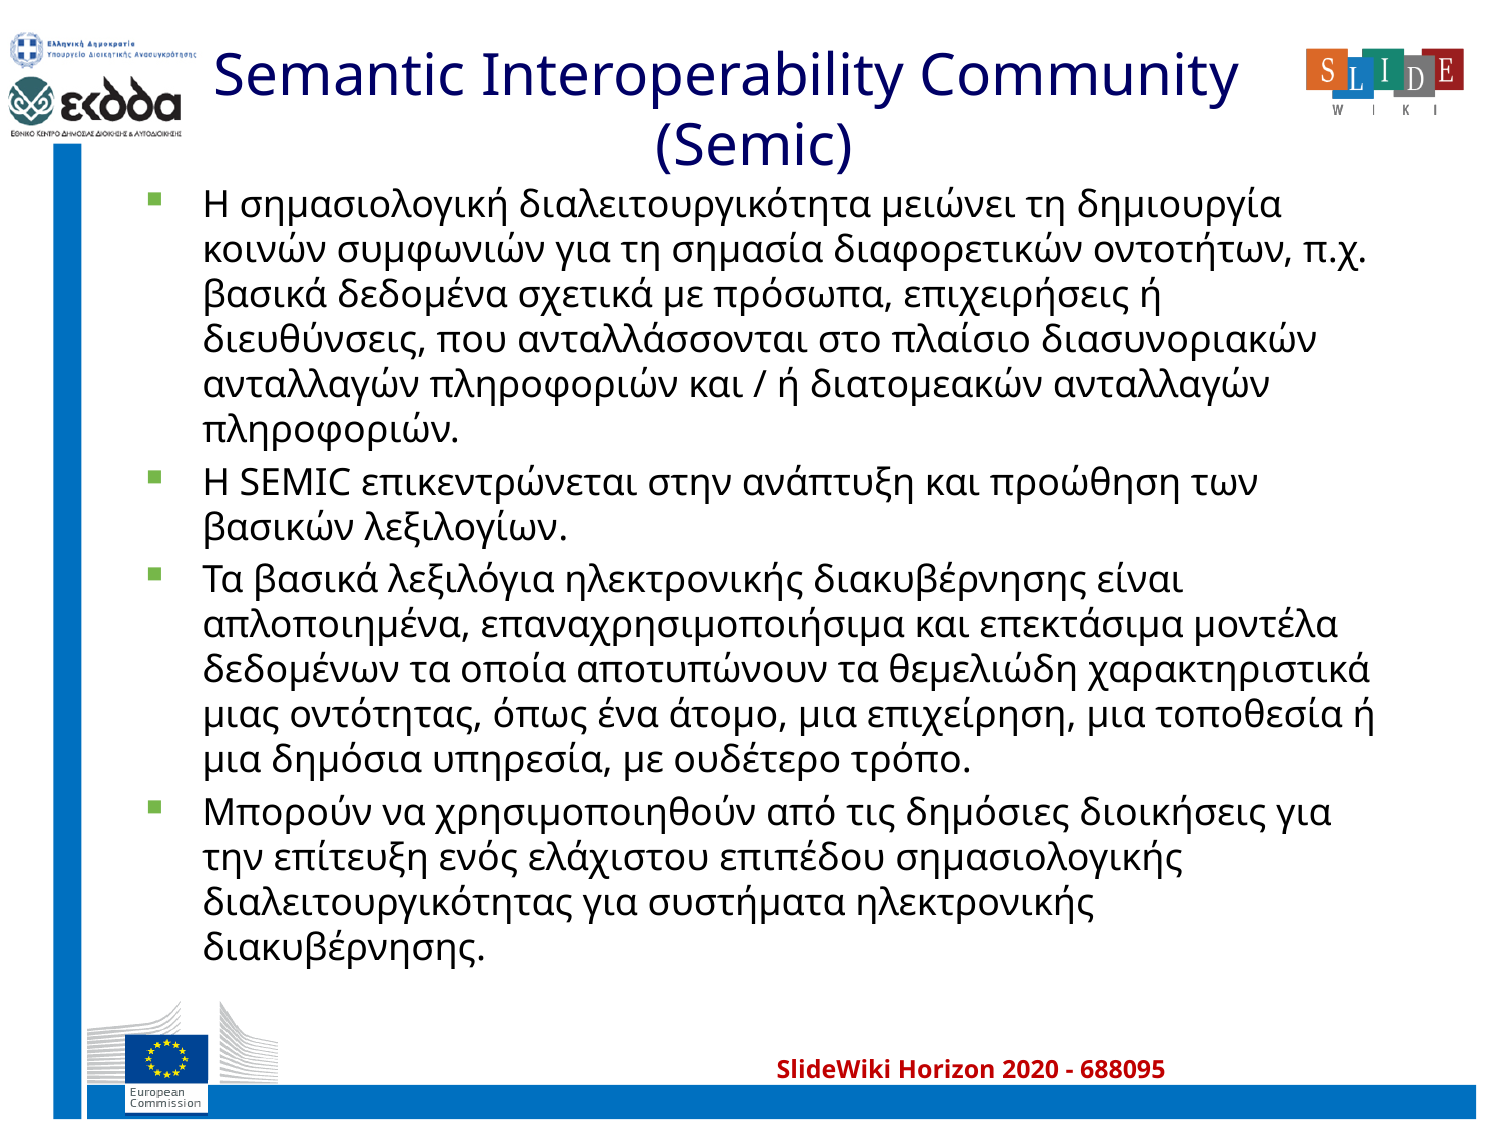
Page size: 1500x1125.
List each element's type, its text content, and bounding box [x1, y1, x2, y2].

list Η σημασιολογική διαλειτουργικότητα μειώνει τη δημιουργία κοινών συμφωνιών για τη σημασία διαφορετικών οντοτήτων, π.χ. βασικά δεδομένα σχετικά με πρόσωπα, επιχειρήσεις ή διευθύνσεις, που ανταλλάσσονται στο πλαίσιο διασυνοριακών ανταλλαγών πληροφοριών και / ή διατομεακών ανταλλαγών πληροφοριών. Η SEMIC επικεντρώνεται στην ανάπτυξη και προώθηση των βασικών λεξιλογίων. Τα βασικά λεξιλόγια ηλεκτρονικής διακυβέρνησης είναι απλοποιημένα, επαναχρησιμοποιήσιμα και επεκτάσιμα μοντέλα δεδομένων τα οποία αποτυπώνουν τα θεμελιώδη χαρακτηριστικά μιας οντότητας, όπως ένα άτομο, μια επιχείρηση, μια τοποθεσία ή μια δημόσια υπηρεσία, με ουδέτερο τρόπο. Μπορούν να χρησιμοποιηθούν από τις δημόσιες διοικήσεις για την επίτευξη ενός ελάχιστου επιπέδου σημασιολογικής διαλειτουργικότητας για συστήματα ηλεκτρονικής διακυβέρνησης. [130, 172, 1400, 882]
picture [1306, 34, 1474, 132]
picture [87, 1001, 278, 1116]
title Semantic Interoperability Community (Semic) [147, 30, 1306, 172]
picture [0, 29, 204, 143]
